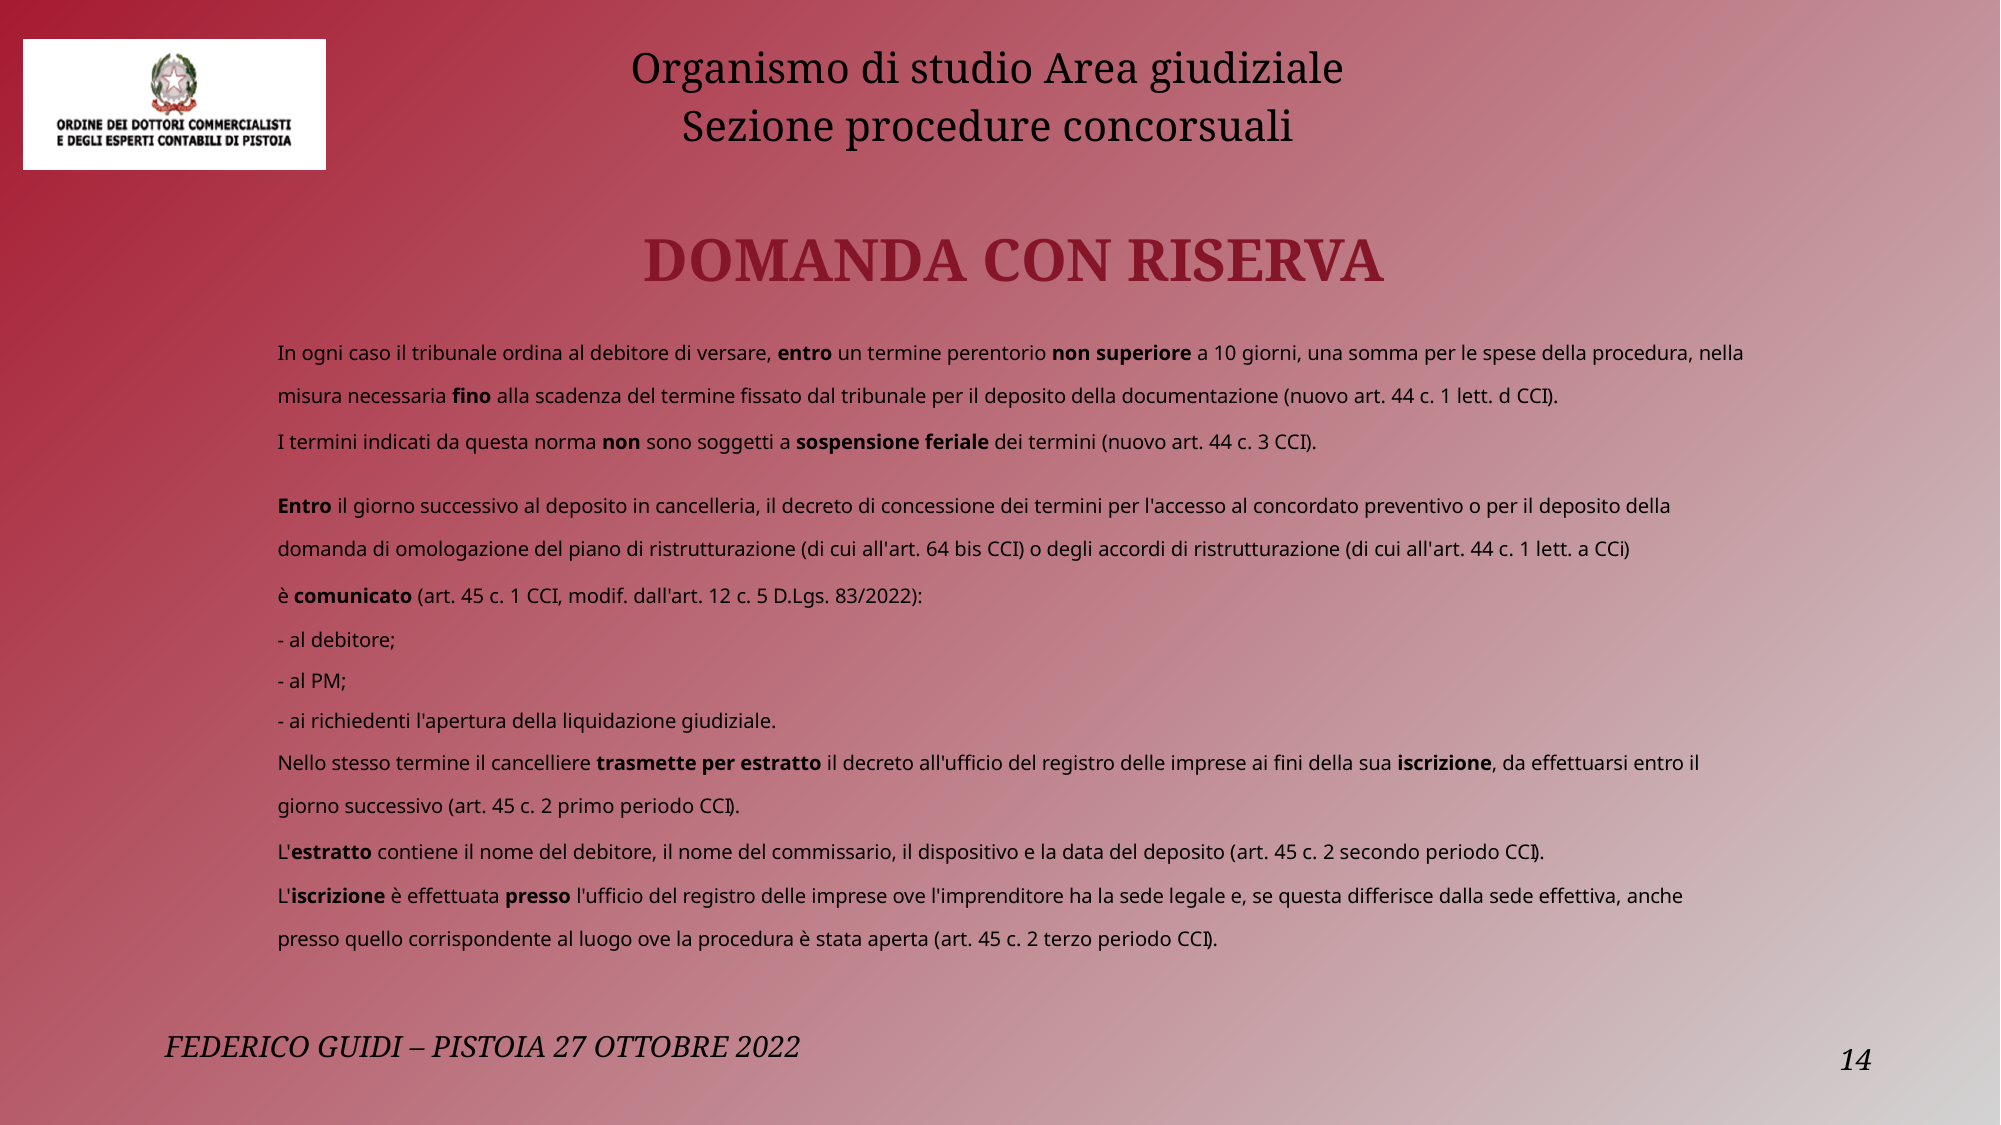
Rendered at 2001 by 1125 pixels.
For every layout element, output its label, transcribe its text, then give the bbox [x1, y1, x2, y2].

title DOMANDA CON RISERVA [198, 209, 1830, 316]
text_box Organismo di studio Area giudiziale Sezione procedure concorsuali [342, 34, 1644, 216]
footer FEDERICO GUIDI – PISTOIA 27 OTTOBRE 2022 [149, 1020, 969, 1072]
slide_number 14 [1790, 1050, 1888, 1072]
list In ogni caso il tribunale ordina al debitore di versare, entro un termine perentorio non superiore a 10 giorni, una somma per le spese della procedura, nella misura necessaria fino alla scadenza del termine fissato dal tribunale per il deposito della documentazione (nuovo art. 44 c. 1 lett. d CCI). I termini indicati da questa norma non sono soggetti a sospensione feriale dei termini (nuovo art. 44 c. 3 CCI). Entro il giorno successivo al deposito in cancelleria, il decreto di concessione dei termini per l'accesso al concordato preventivo o per il deposito della domanda di omologazione del piano di ristrutturazione (di cui all'art. 64 bis CCI) o degli accordi di ristrutturazione (di cui all'art. 44 c. 1 lett. a CCi) è comunicato (art. 45 c. 1 CCI, modif. dall'art. 12 c. 5 D.Lgs. 83/2022): - al debitore; - al PM; - ai richiedenti l'apertura della liquidazione giudiziale. Nello stesso termine il cancelliere trasmette per estratto il decreto all'ufficio del registro delle imprese ai fini della sua iscrizione, da effettuarsi entro il giorno successivo (art. 45 c. 2 primo periodo CCI). L'estratto contiene il nome del debitore, il nome del commissario, il dispositivo e la data del deposito (art. 45 c. 2 secondo periodo CCI). L'iscrizione è effettuata presso l'ufficio del registro delle imprese ove l'imprenditore ha la sede legale e, se questa differisce dalla sede effettiva, anche presso quello corrispondente al luogo ove la procedura è stata aperta (art. 45 c. 2 terzo periodo CCI). [262, 315, 1766, 965]
picture [23, 38, 327, 171]
